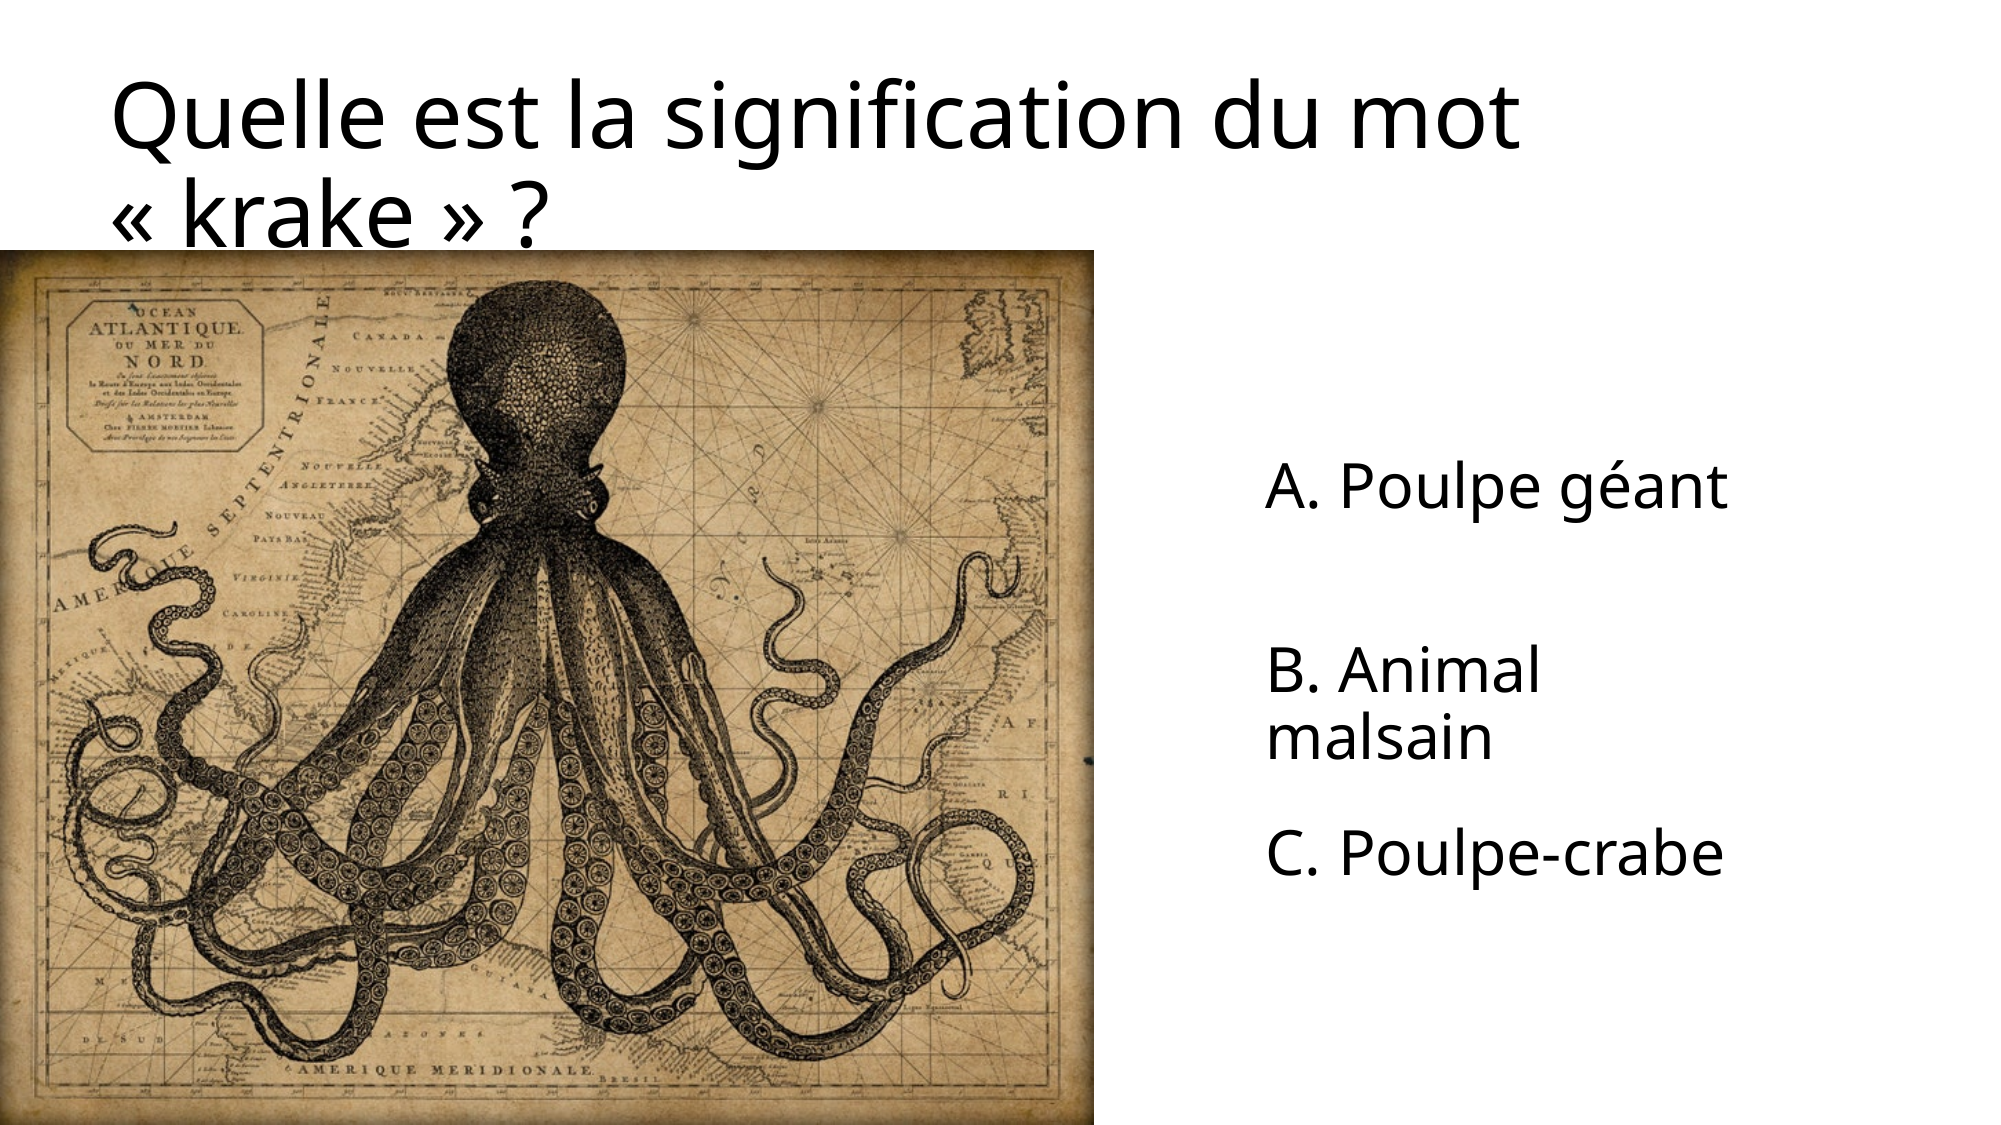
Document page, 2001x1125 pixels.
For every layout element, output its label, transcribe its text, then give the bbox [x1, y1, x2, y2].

picture [0, 250, 1094, 1125]
text_box B. Animal malsain [1250, 630, 1794, 732]
title Quelle est la signification du mot « krake » ? [94, 59, 1906, 278]
text_box C. Poulpe-crabe [1250, 814, 1842, 911]
text_box A. Poulpe géant [1250, 446, 1842, 548]
